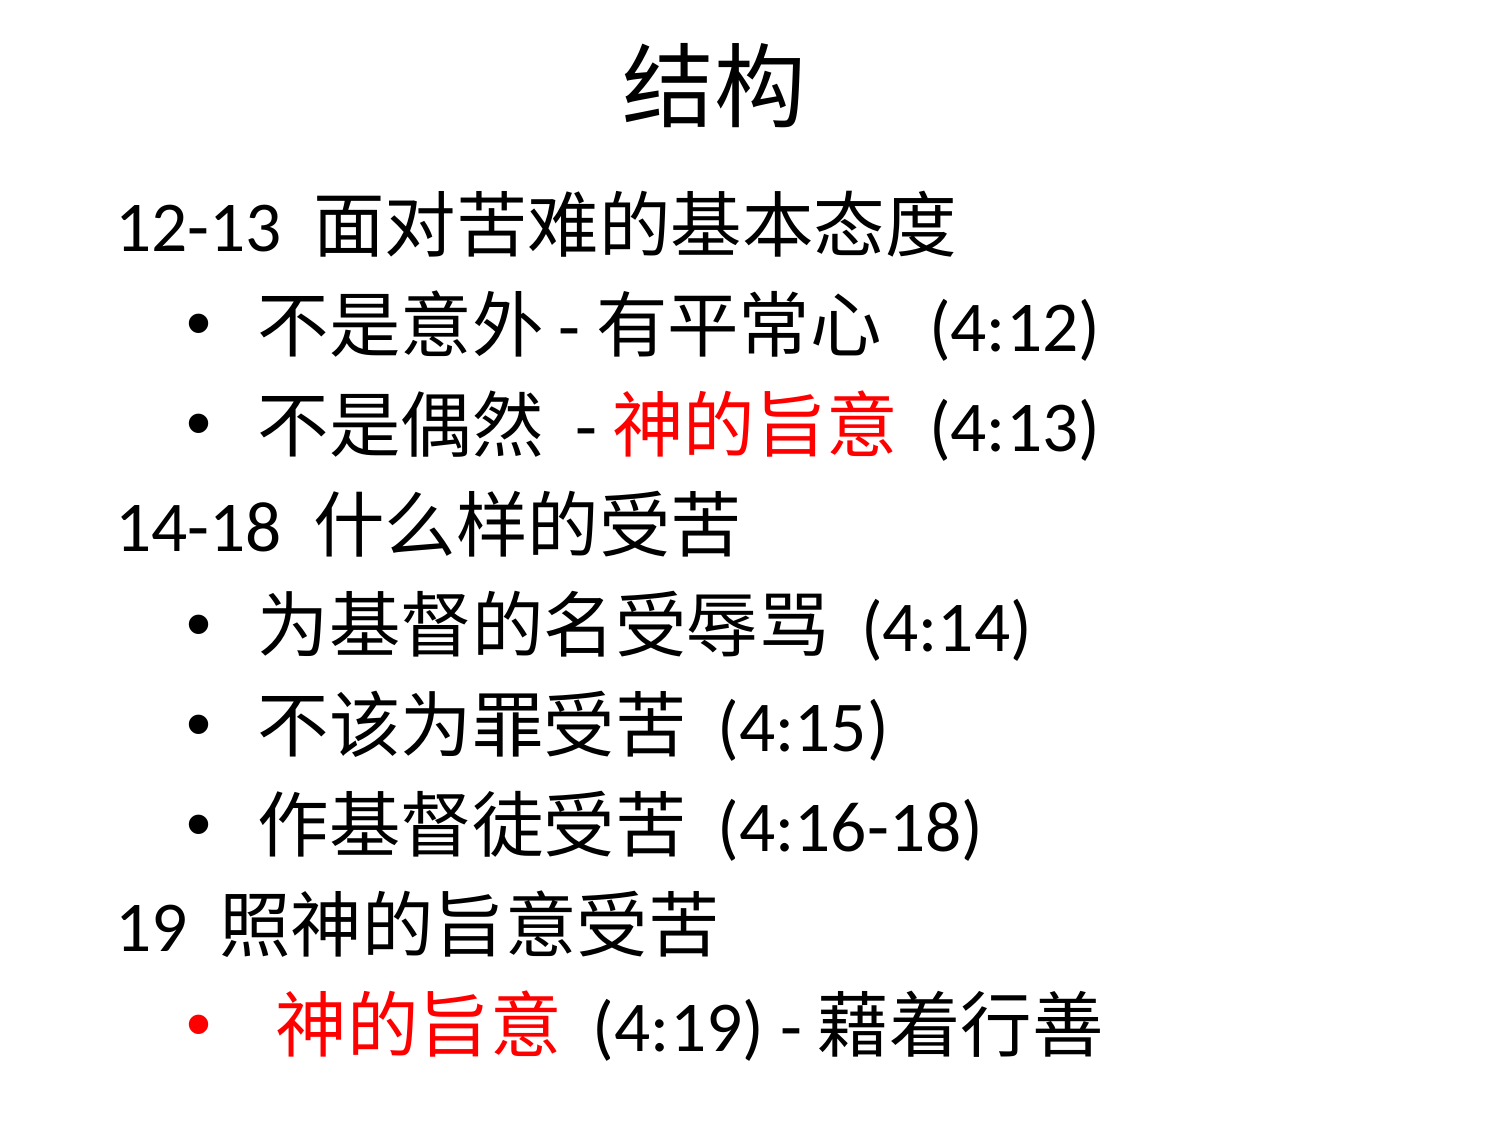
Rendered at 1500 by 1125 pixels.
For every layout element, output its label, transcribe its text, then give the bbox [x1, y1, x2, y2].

title 结构 [76, 19, 1352, 149]
subtitle 12-13 面对苦难的基本态度 不是意外-有平常心 (4:12) 不是偶然 -神的旨意 (4:13) 14-18 什么样的受苦 为基督的名受辱骂 (4:14) 不该为罪受苦 (4:15) 作基督徒受苦 (4:16-18) 19 照神的旨意受苦 神的旨意 (4:19) -藉着行善 [100, 172, 1436, 1083]
